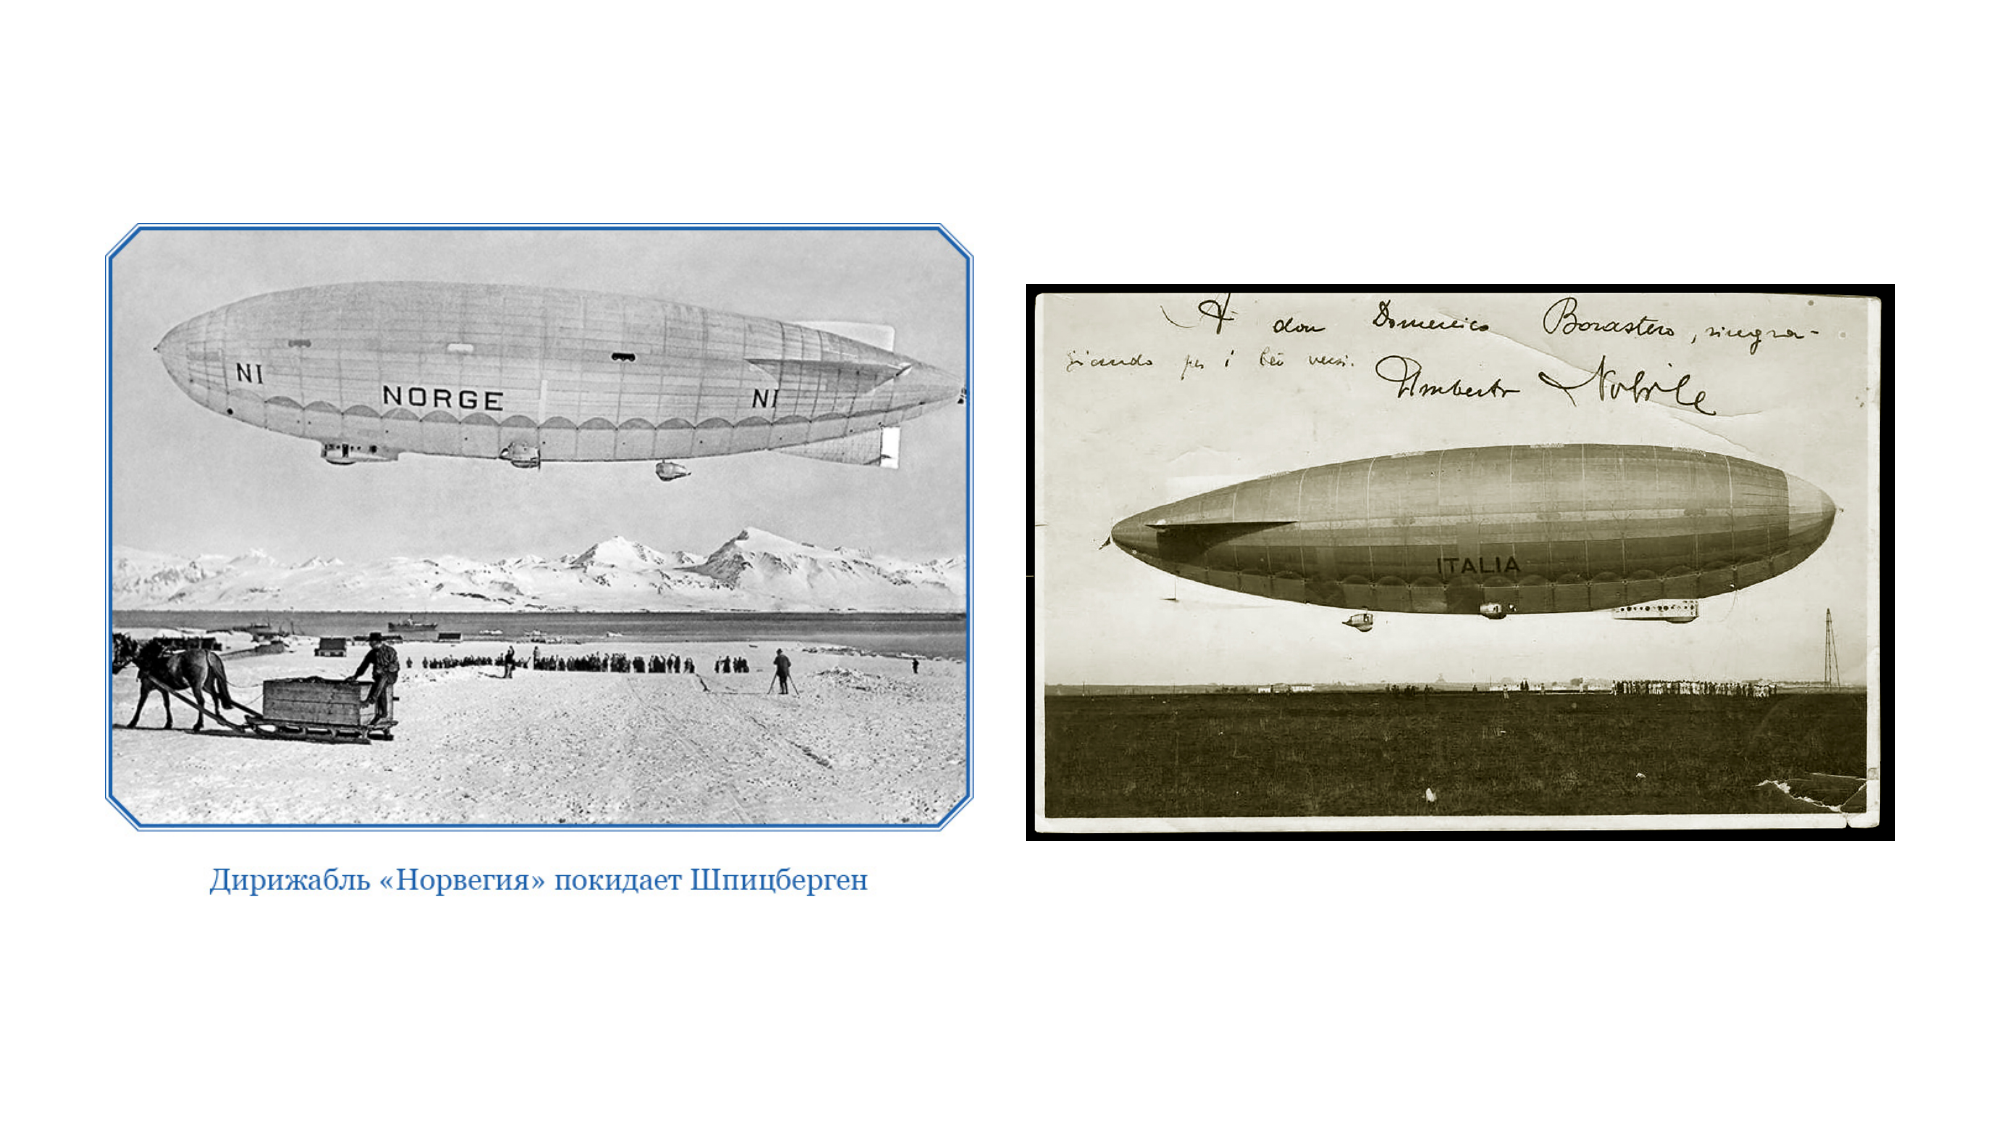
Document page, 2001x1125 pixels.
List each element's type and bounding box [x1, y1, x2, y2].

picture [105, 223, 974, 901]
picture [1026, 284, 1895, 841]
